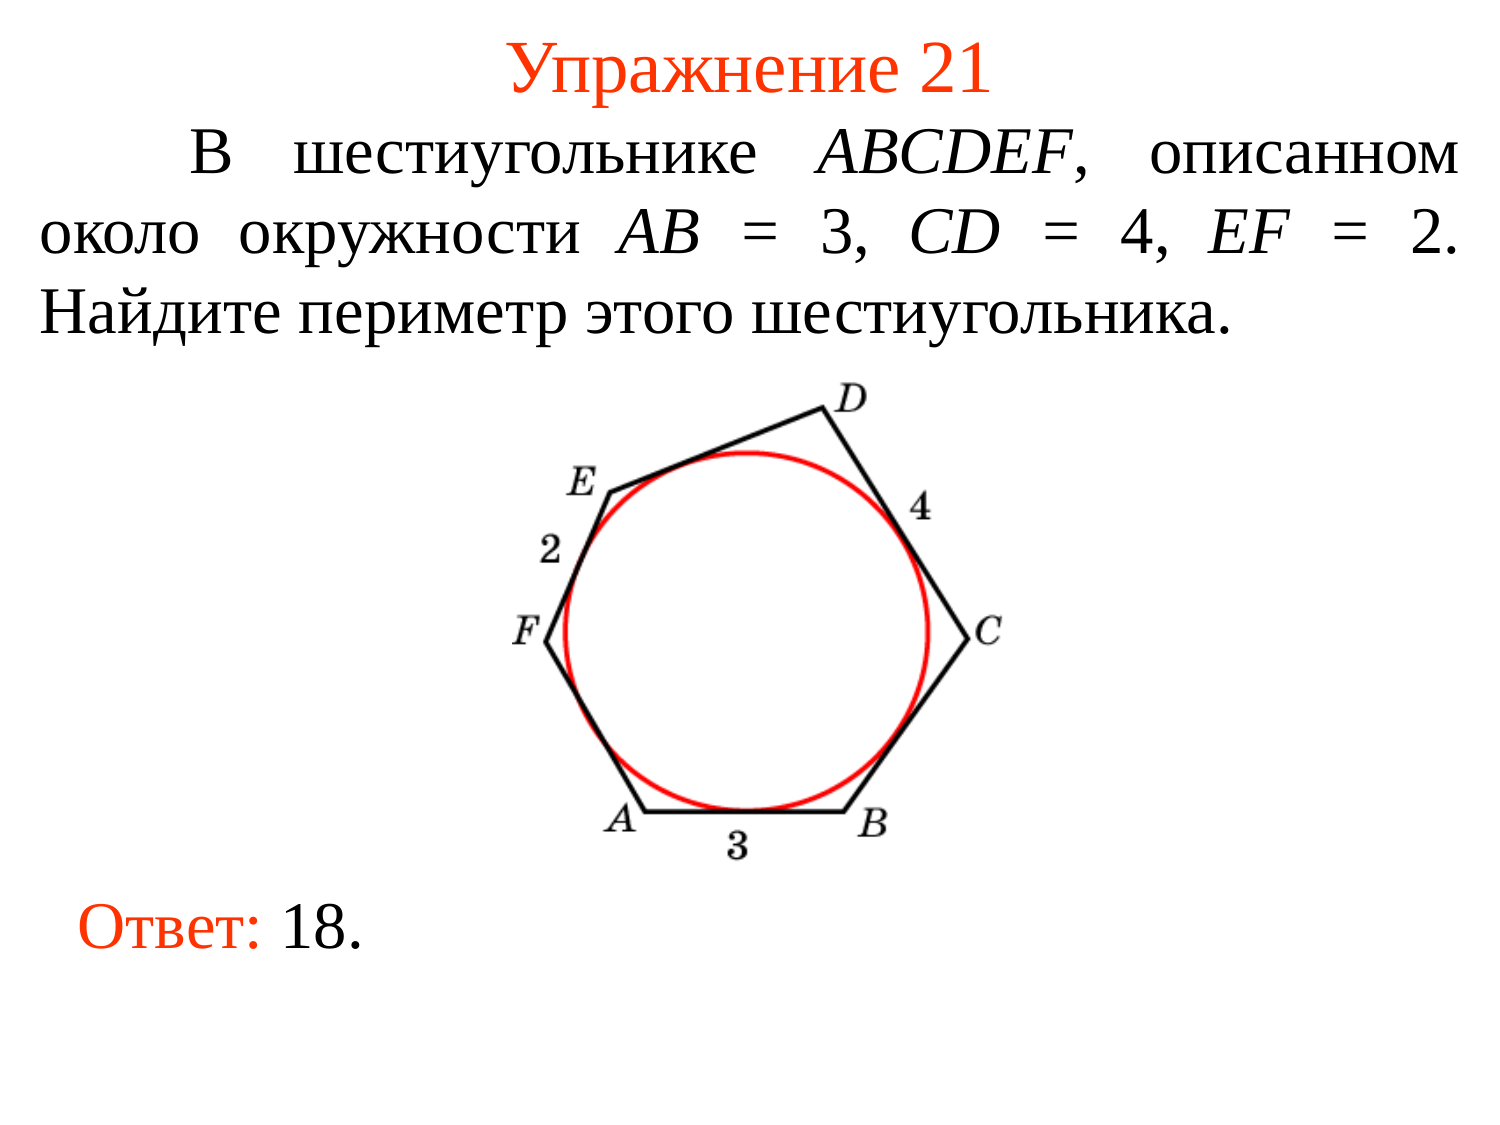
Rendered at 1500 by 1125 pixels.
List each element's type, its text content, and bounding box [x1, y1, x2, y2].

text_box Ответ: 18. [62, 874, 713, 970]
picture [512, 374, 1004, 870]
title Упражнение 21 [112, 24, 1388, 99]
text_box В шестиугольнике ABCDEF, описанном около окружности AB = 3, CD = 4, EF = 2. Найдите периметр этого шестиугольника. [24, 99, 1475, 355]
